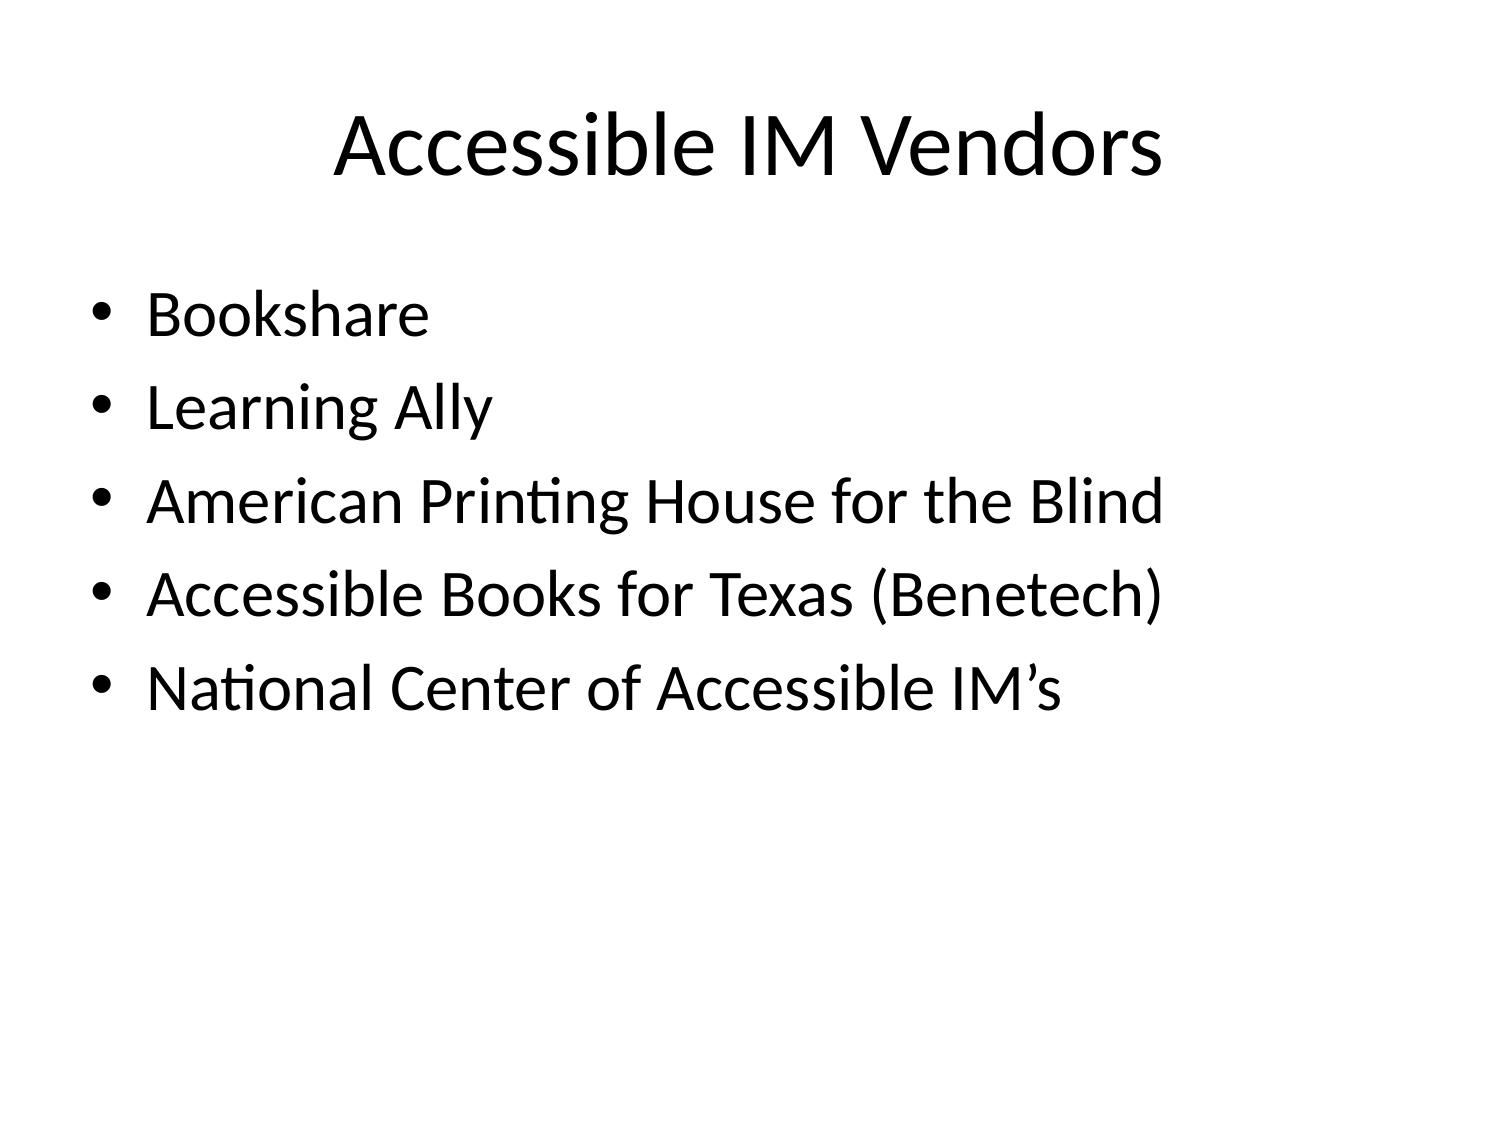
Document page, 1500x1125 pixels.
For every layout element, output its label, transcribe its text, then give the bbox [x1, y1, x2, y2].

list Bookshare Learning Ally American Printing House for the Blind Accessible Books for Texas (Benetech) National Center of Accessible IM’s [75, 262, 1425, 1005]
title Accessible IM Vendors [75, 45, 1425, 233]
